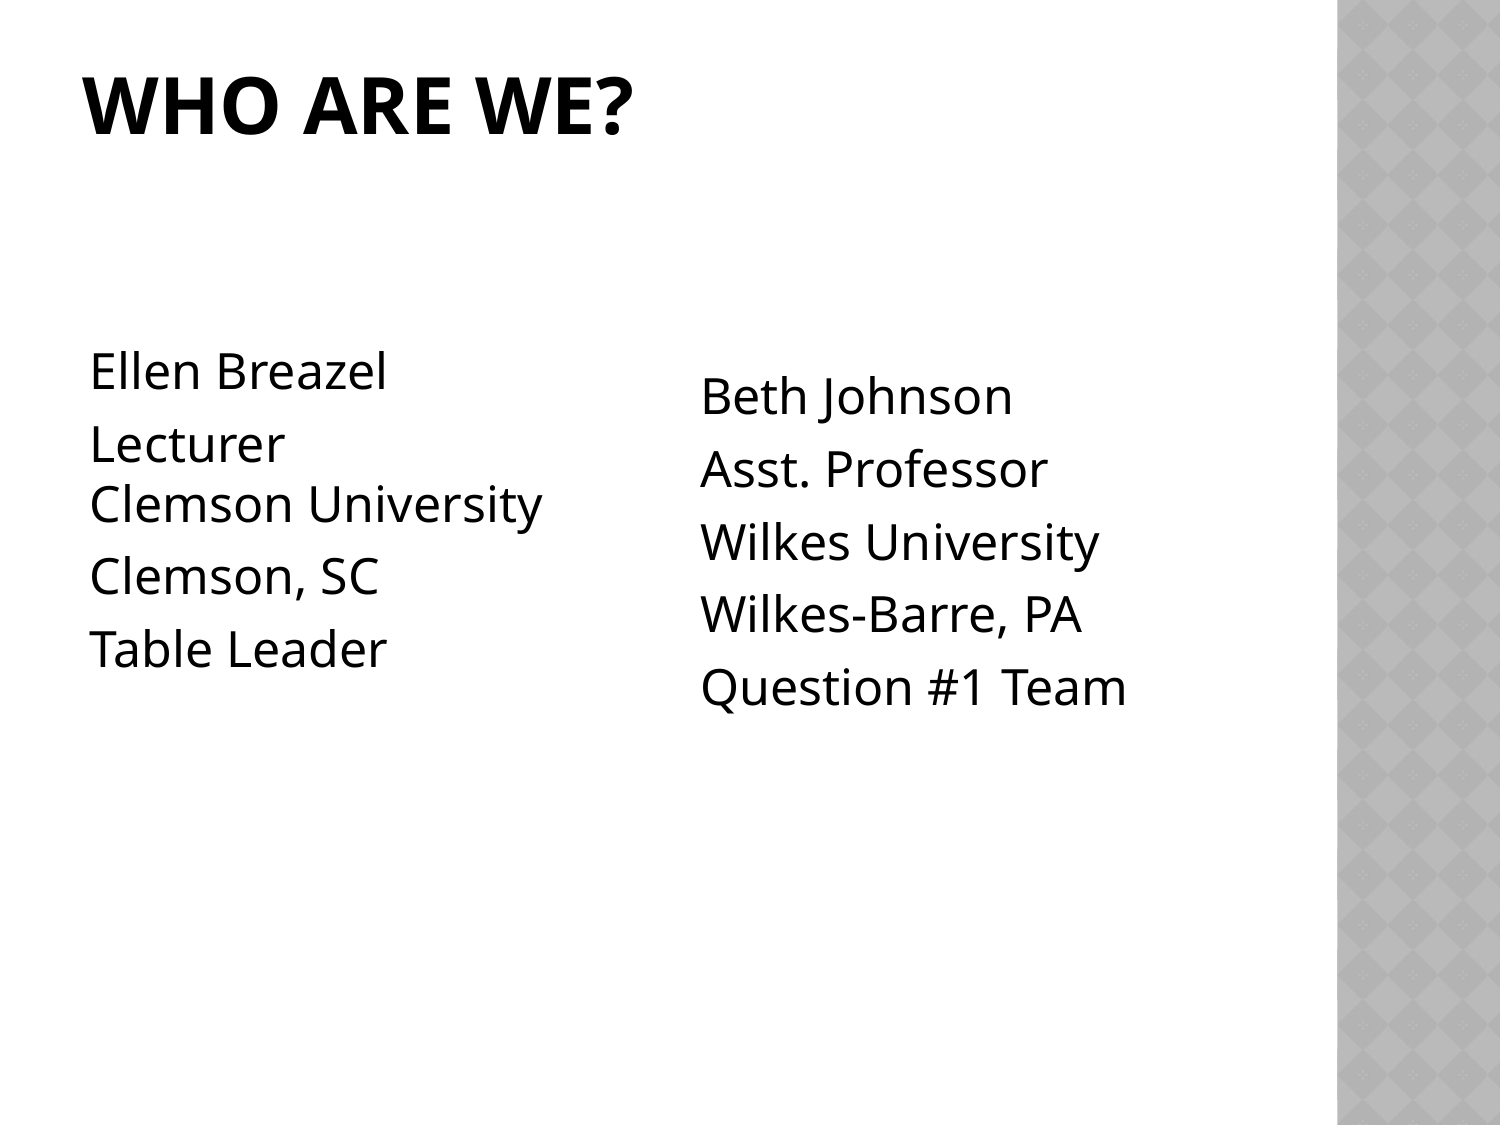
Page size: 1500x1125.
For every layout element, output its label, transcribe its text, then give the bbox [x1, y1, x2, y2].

title Who are we? [75, 52, 1263, 150]
list Beth Johnson Asst. Professor Wilkes University Wilkes-Barre, PA Question #1 Team [685, 212, 1263, 956]
list Ellen Breazel Lecturer Clemson University Clemson, SC Table Leader [75, 187, 653, 956]
